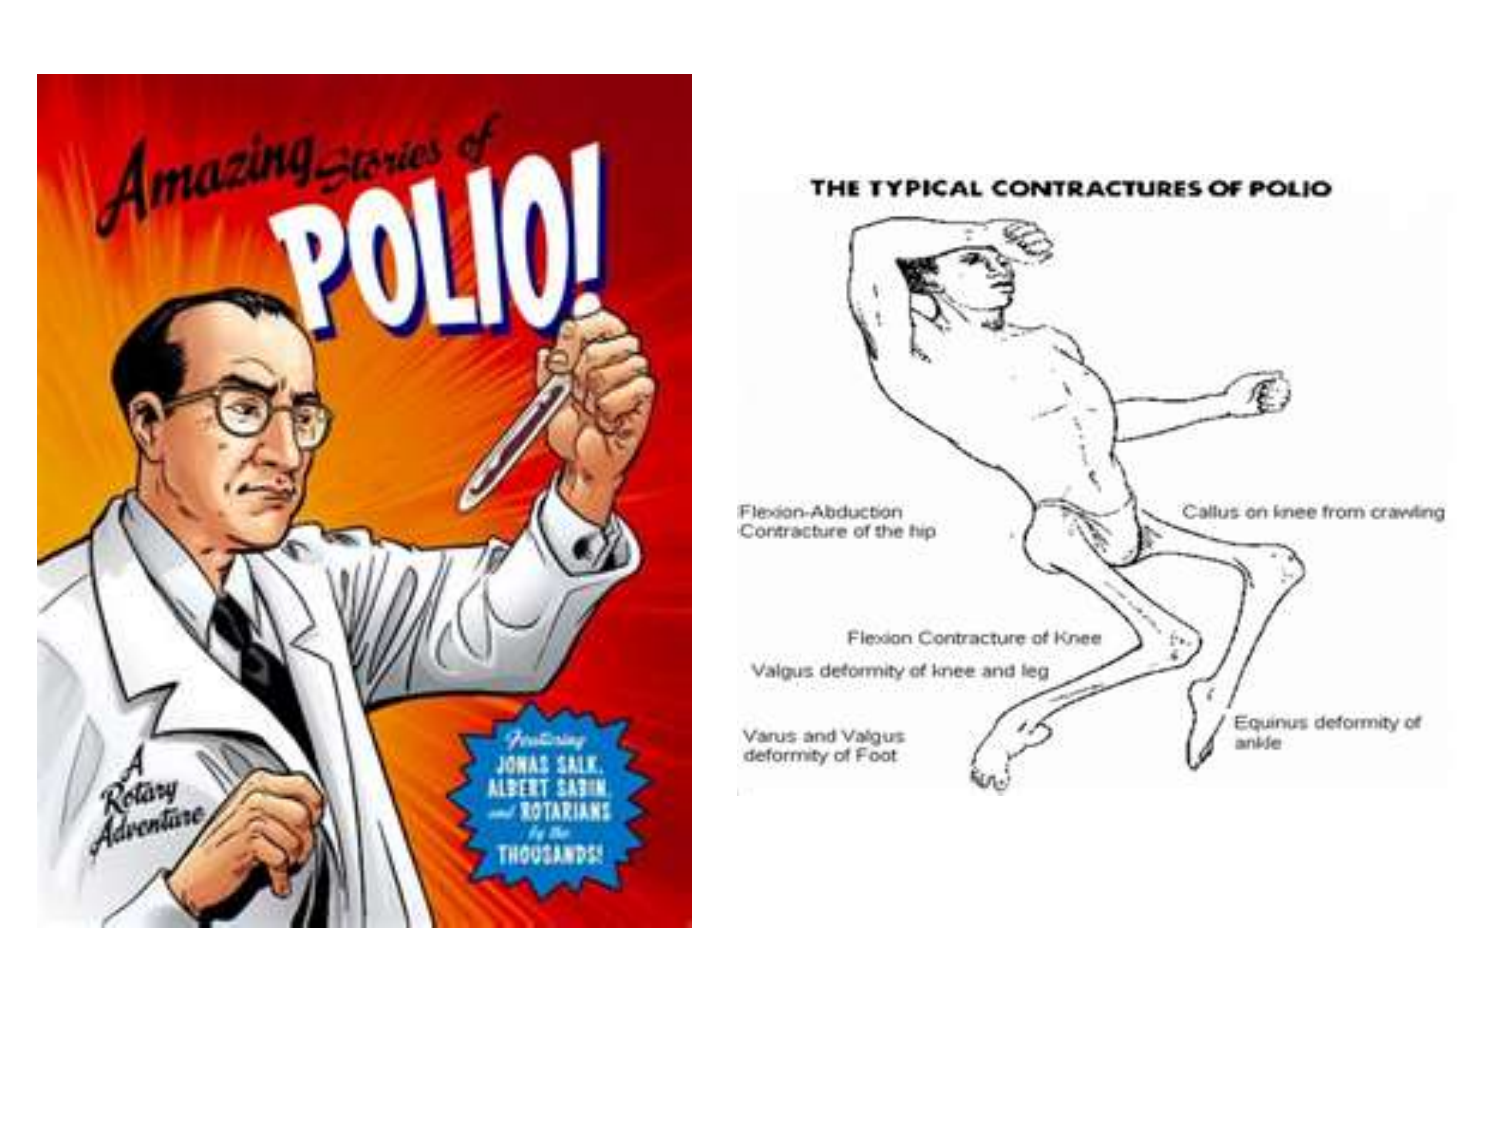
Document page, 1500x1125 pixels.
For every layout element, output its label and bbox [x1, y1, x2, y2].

list [737, 174, 1457, 797]
list [37, 74, 692, 929]
